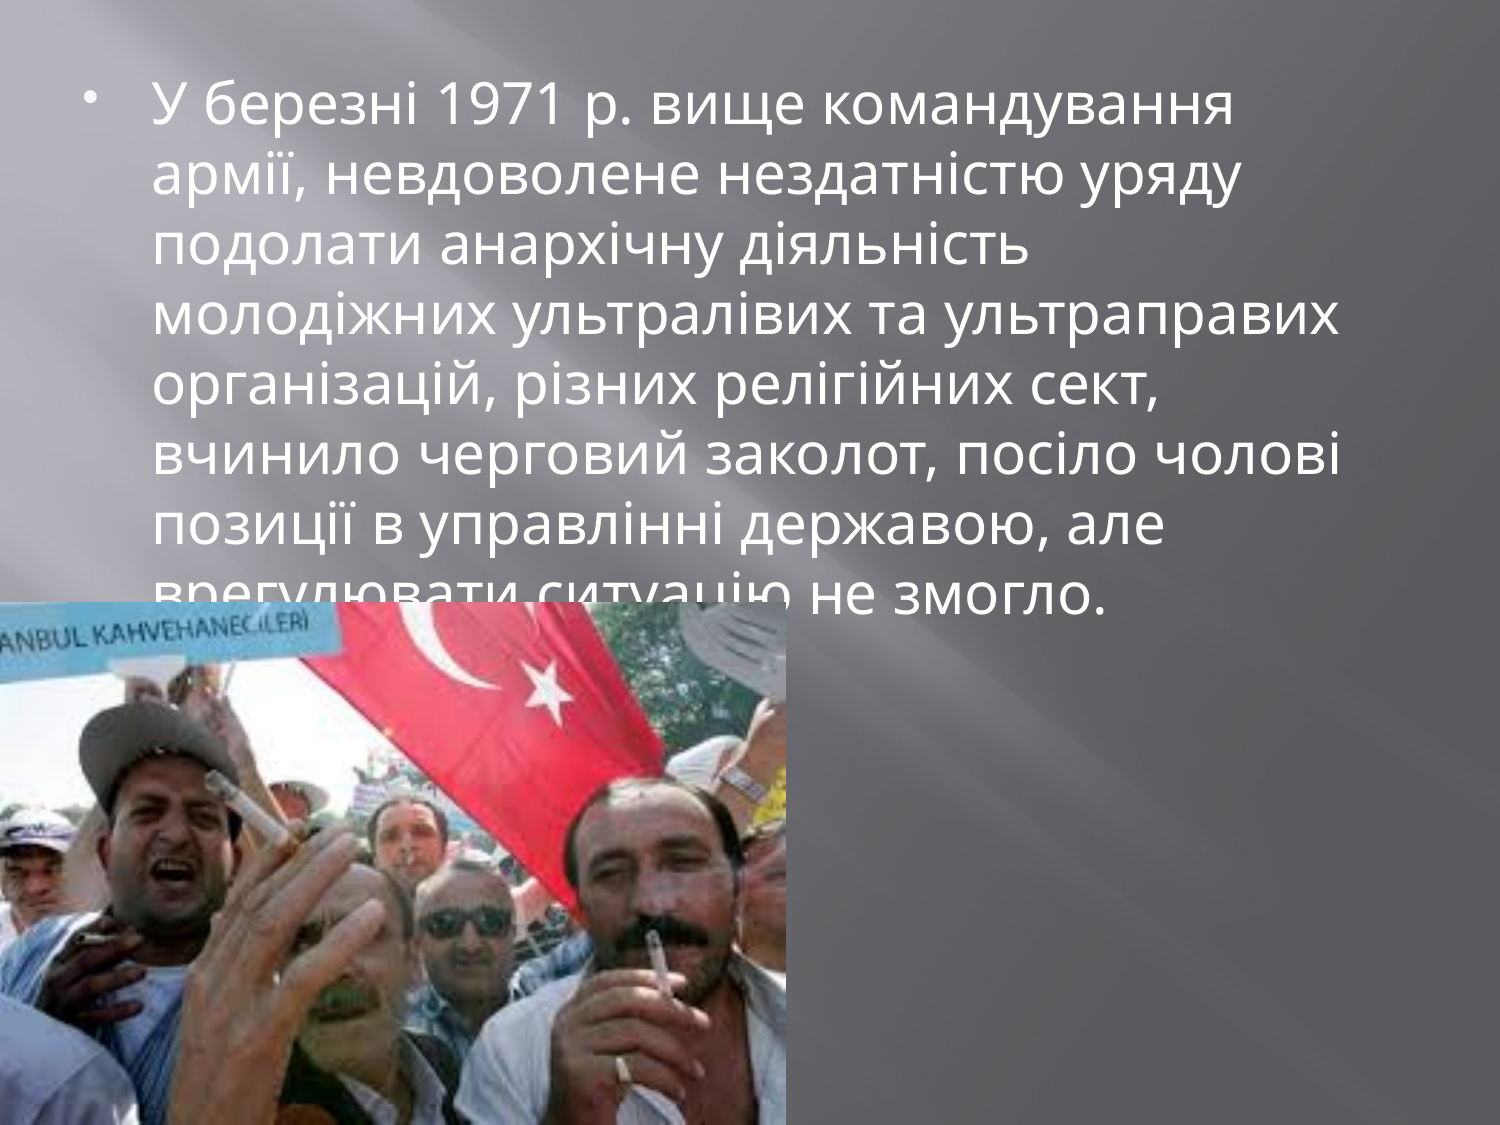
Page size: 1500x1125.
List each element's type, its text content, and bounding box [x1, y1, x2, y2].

list У березні 1971 р. вище командування армії, невдоволене нездатністю уряду подолати анархічну діяльність молодіжних ультралівих та ультраправих організацій, різних релігійних сект, вчинило черговий заколот, посіло чолові позиції в управлінні державою, але врегулювати ситуацію не змогло. [46, 58, 1397, 832]
picture [0, 602, 786, 1125]
